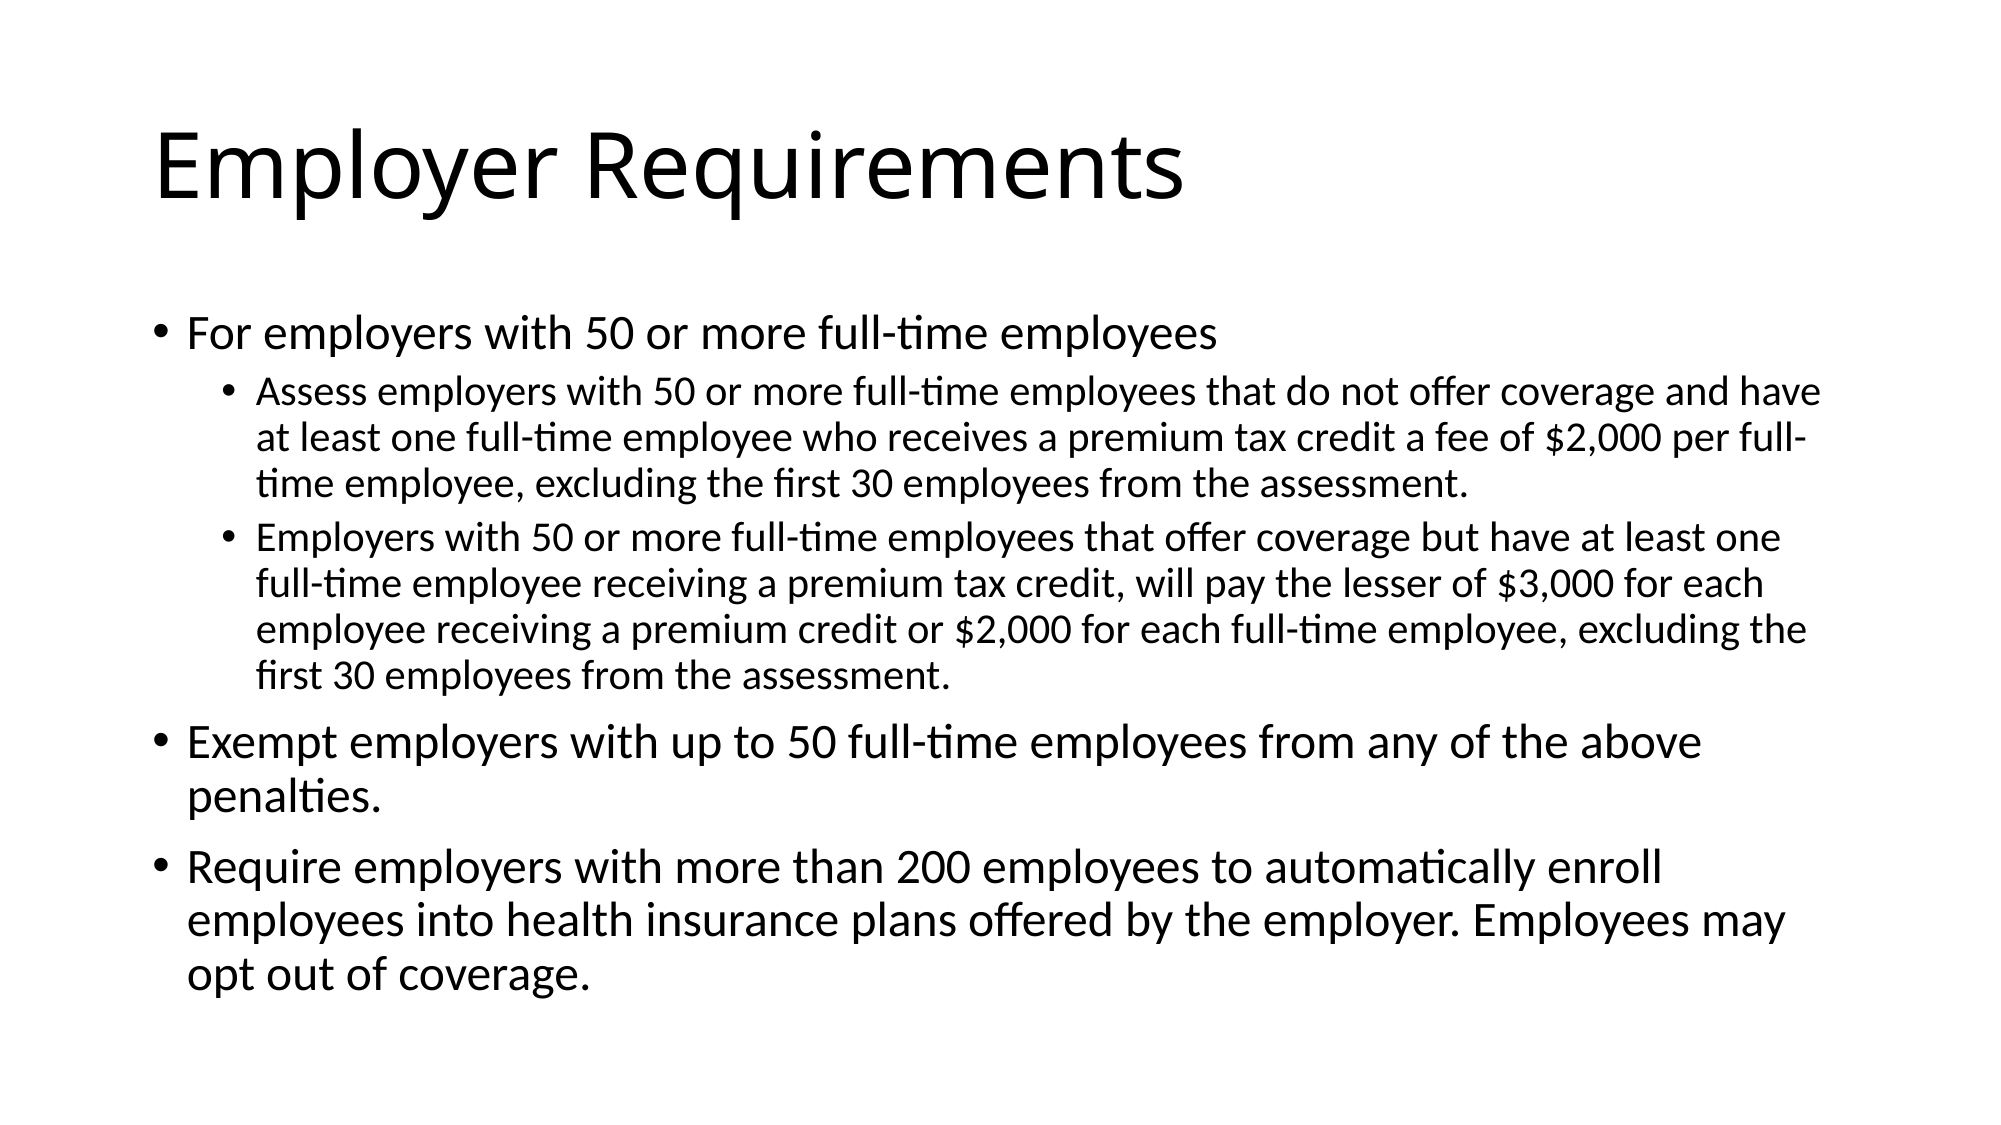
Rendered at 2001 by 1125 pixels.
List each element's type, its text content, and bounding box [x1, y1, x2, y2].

title Employer Requirements [137, 59, 1863, 278]
list For employers with 50 or more full-time employees Assess employers with 50 or more full-time employees that do not offer coverage and have at least one full-time employee who receives a premium tax credit a fee of $2,000 per full-time employee, excluding the first 30 employees from the assessment. Employers with 50 or more full-time employees that offer coverage but have at least one full-time employee receiving a premium tax credit, will pay the lesser of $3,000 for each employee receiving a premium credit or $2,000 for each full-time employee, excluding the first 30 employees from the assessment. Exempt employers with up to 50 full-time employees from any of the above penalties. Require employers with more than 200 employees to automatically enroll employees into health insurance plans offered by the employer. Employees may opt out of coverage. [137, 299, 1863, 1014]
